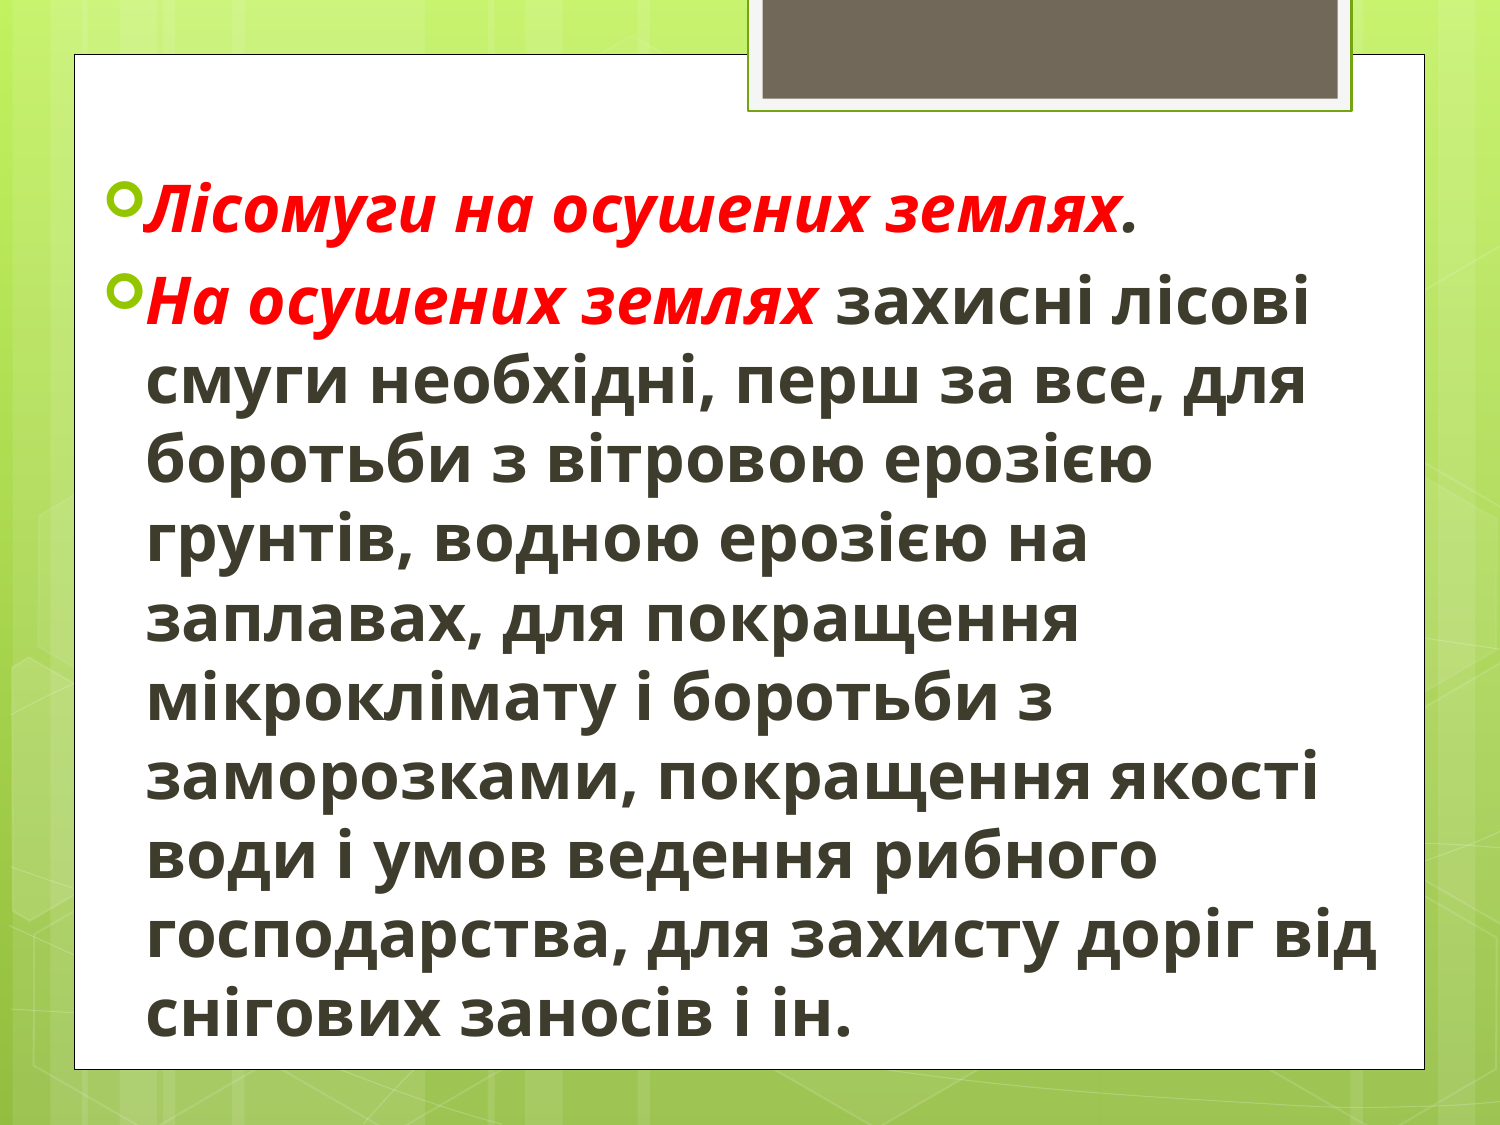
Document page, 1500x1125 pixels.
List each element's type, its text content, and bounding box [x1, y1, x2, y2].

list Лісомуги на осушених землях. На осушених землях захисні лісові смуги необхідні, перш за все, для боротьби з вітровою ерозією грунтів, водною ерозією на заплавах, для покращення мікроклімату і боротьби з заморозками, покращення якості води і умов ведення рибного господарства, для захисту доріг від снігових заносів і ін. [76, 66, 1425, 1059]
